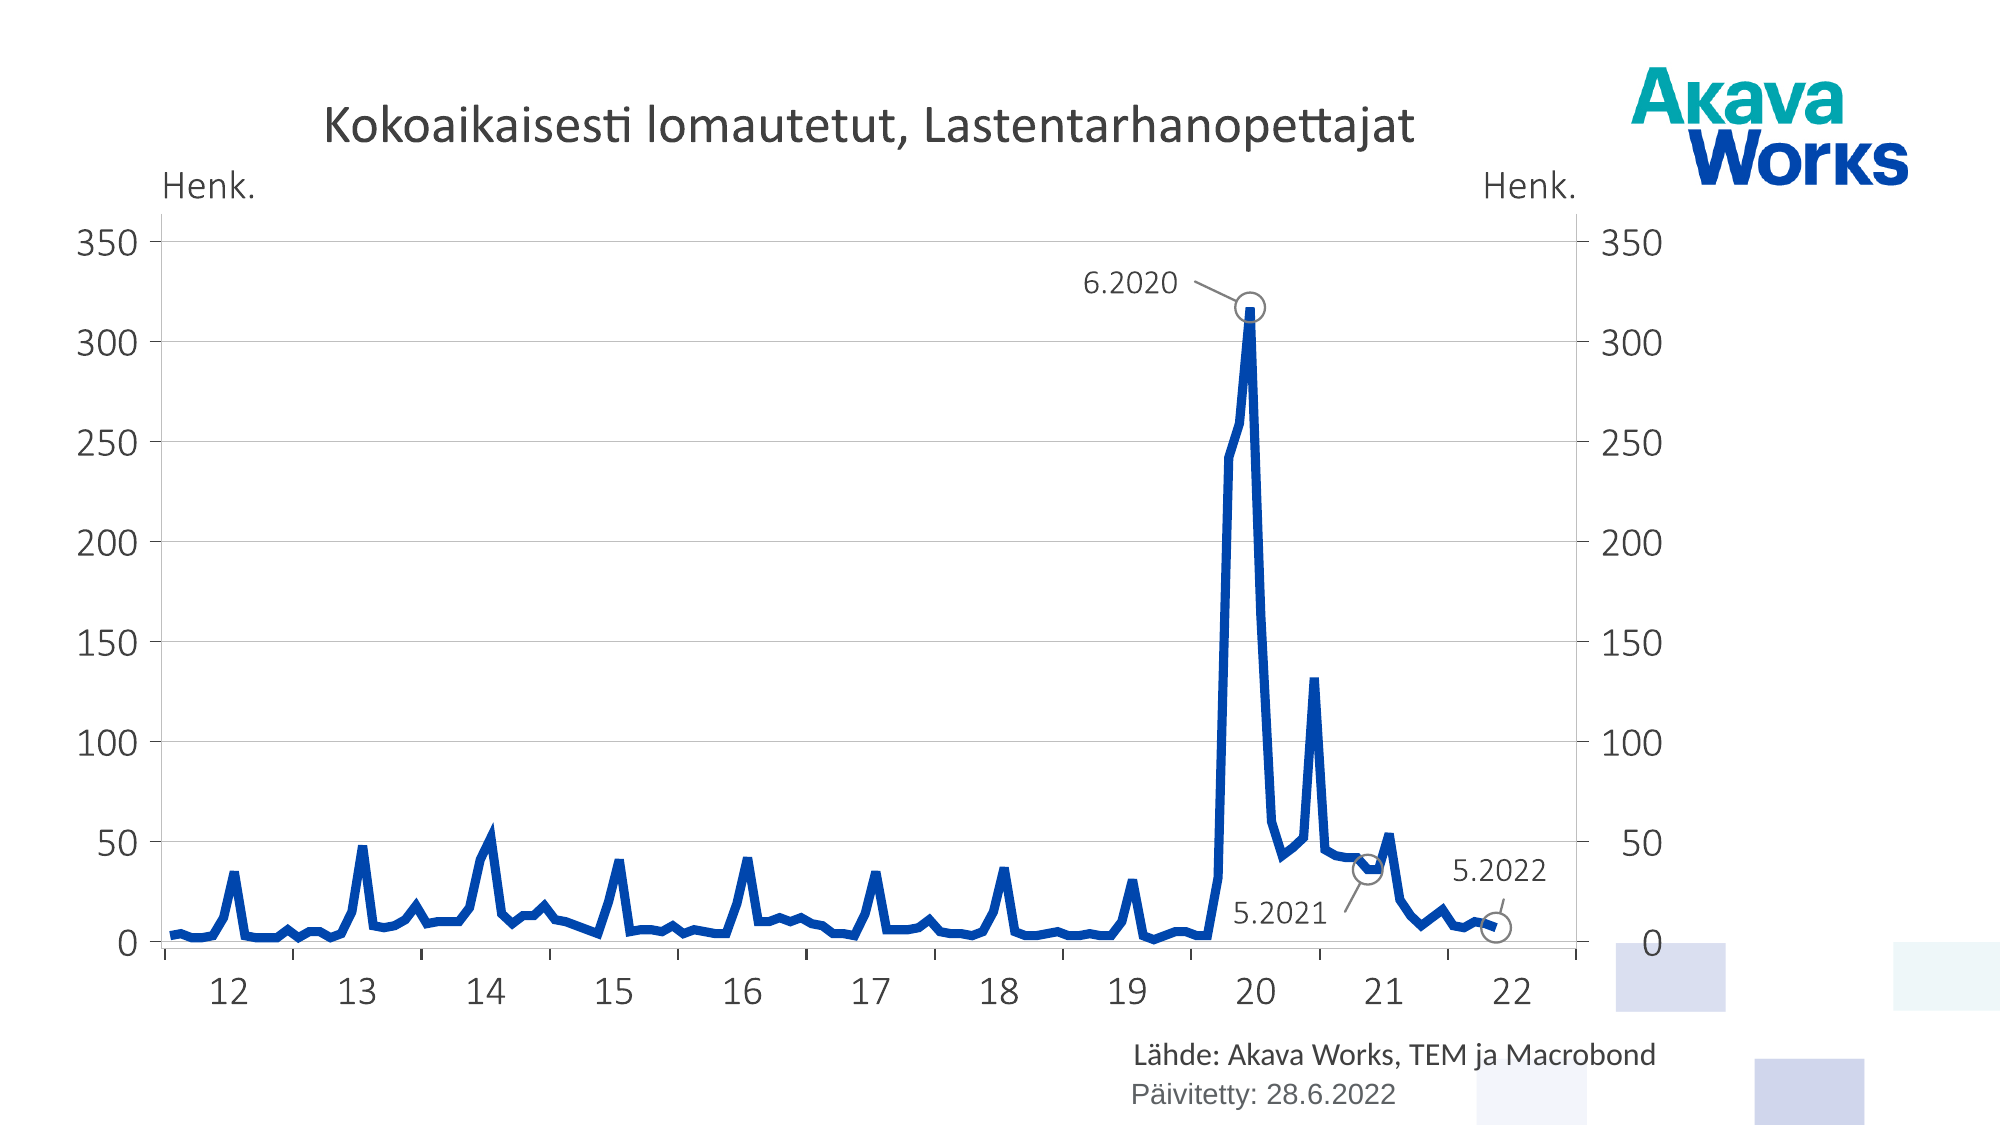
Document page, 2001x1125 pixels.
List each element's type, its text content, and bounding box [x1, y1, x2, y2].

text_box Päivitetty: 28.6.2022 [1116, 1098, 1641, 1118]
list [57, 71, 1682, 1098]
picture [232, 55, 2000, 1125]
